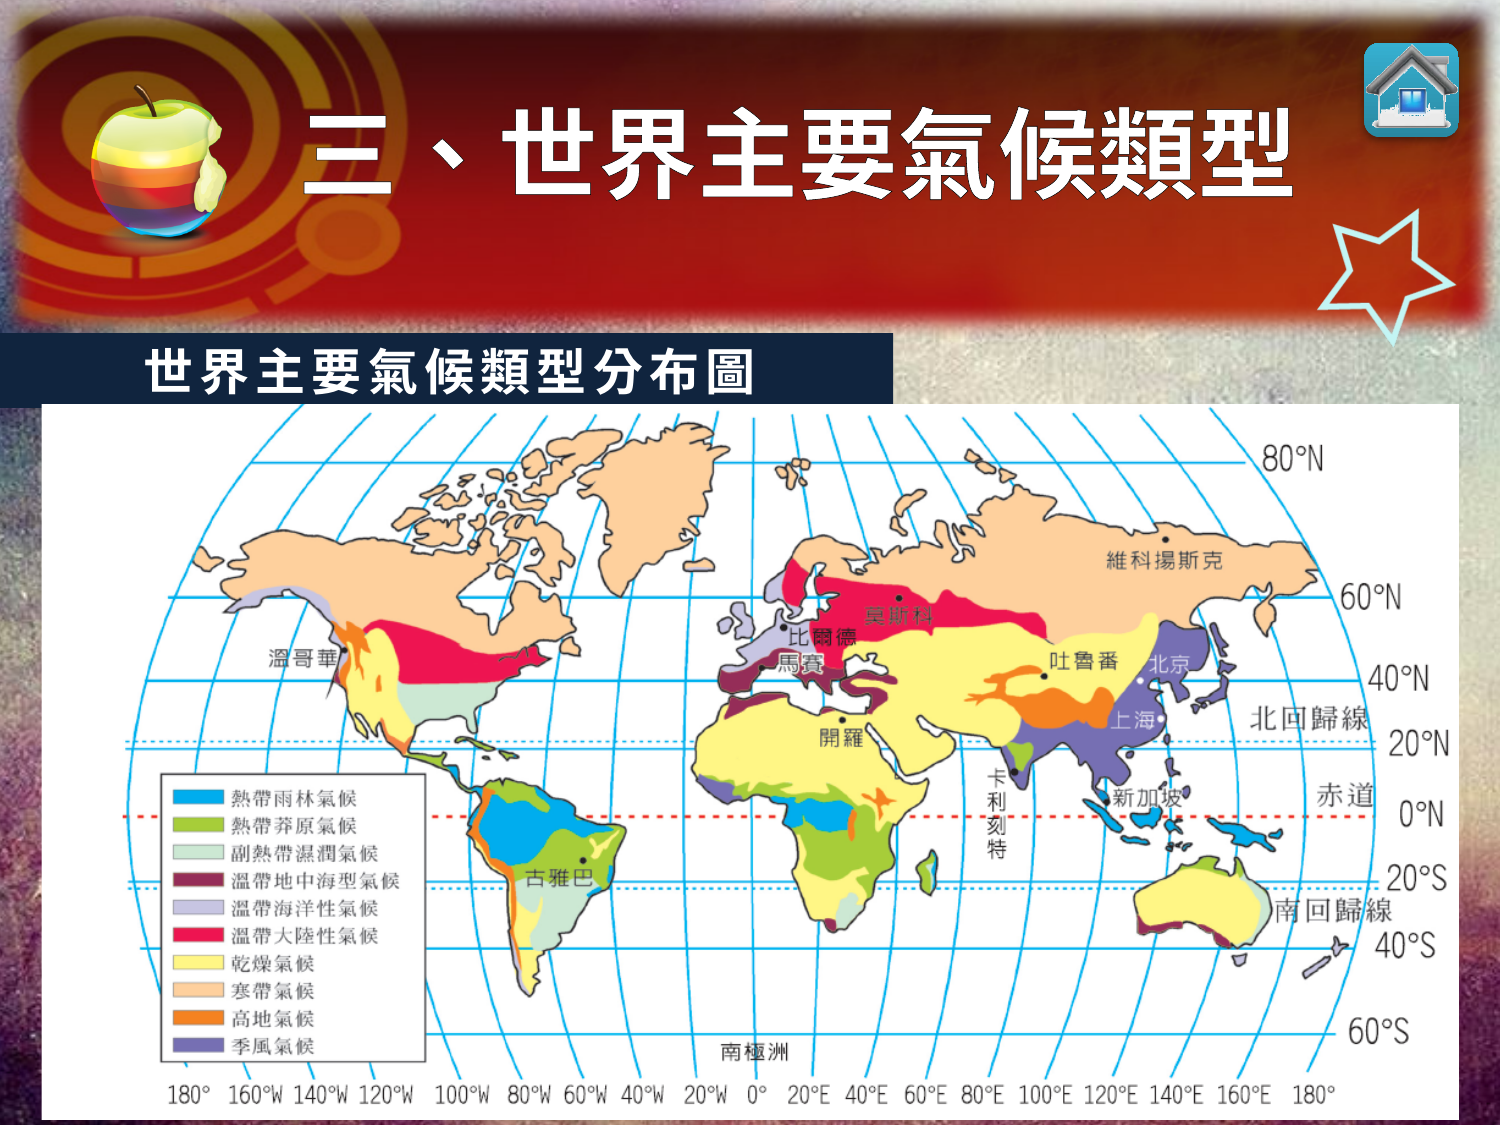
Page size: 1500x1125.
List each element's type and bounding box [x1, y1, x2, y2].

text_box [64, 77, 1318, 264]
picture [0, 0, 1500, 1125]
text_box [1364, 42, 1460, 138]
